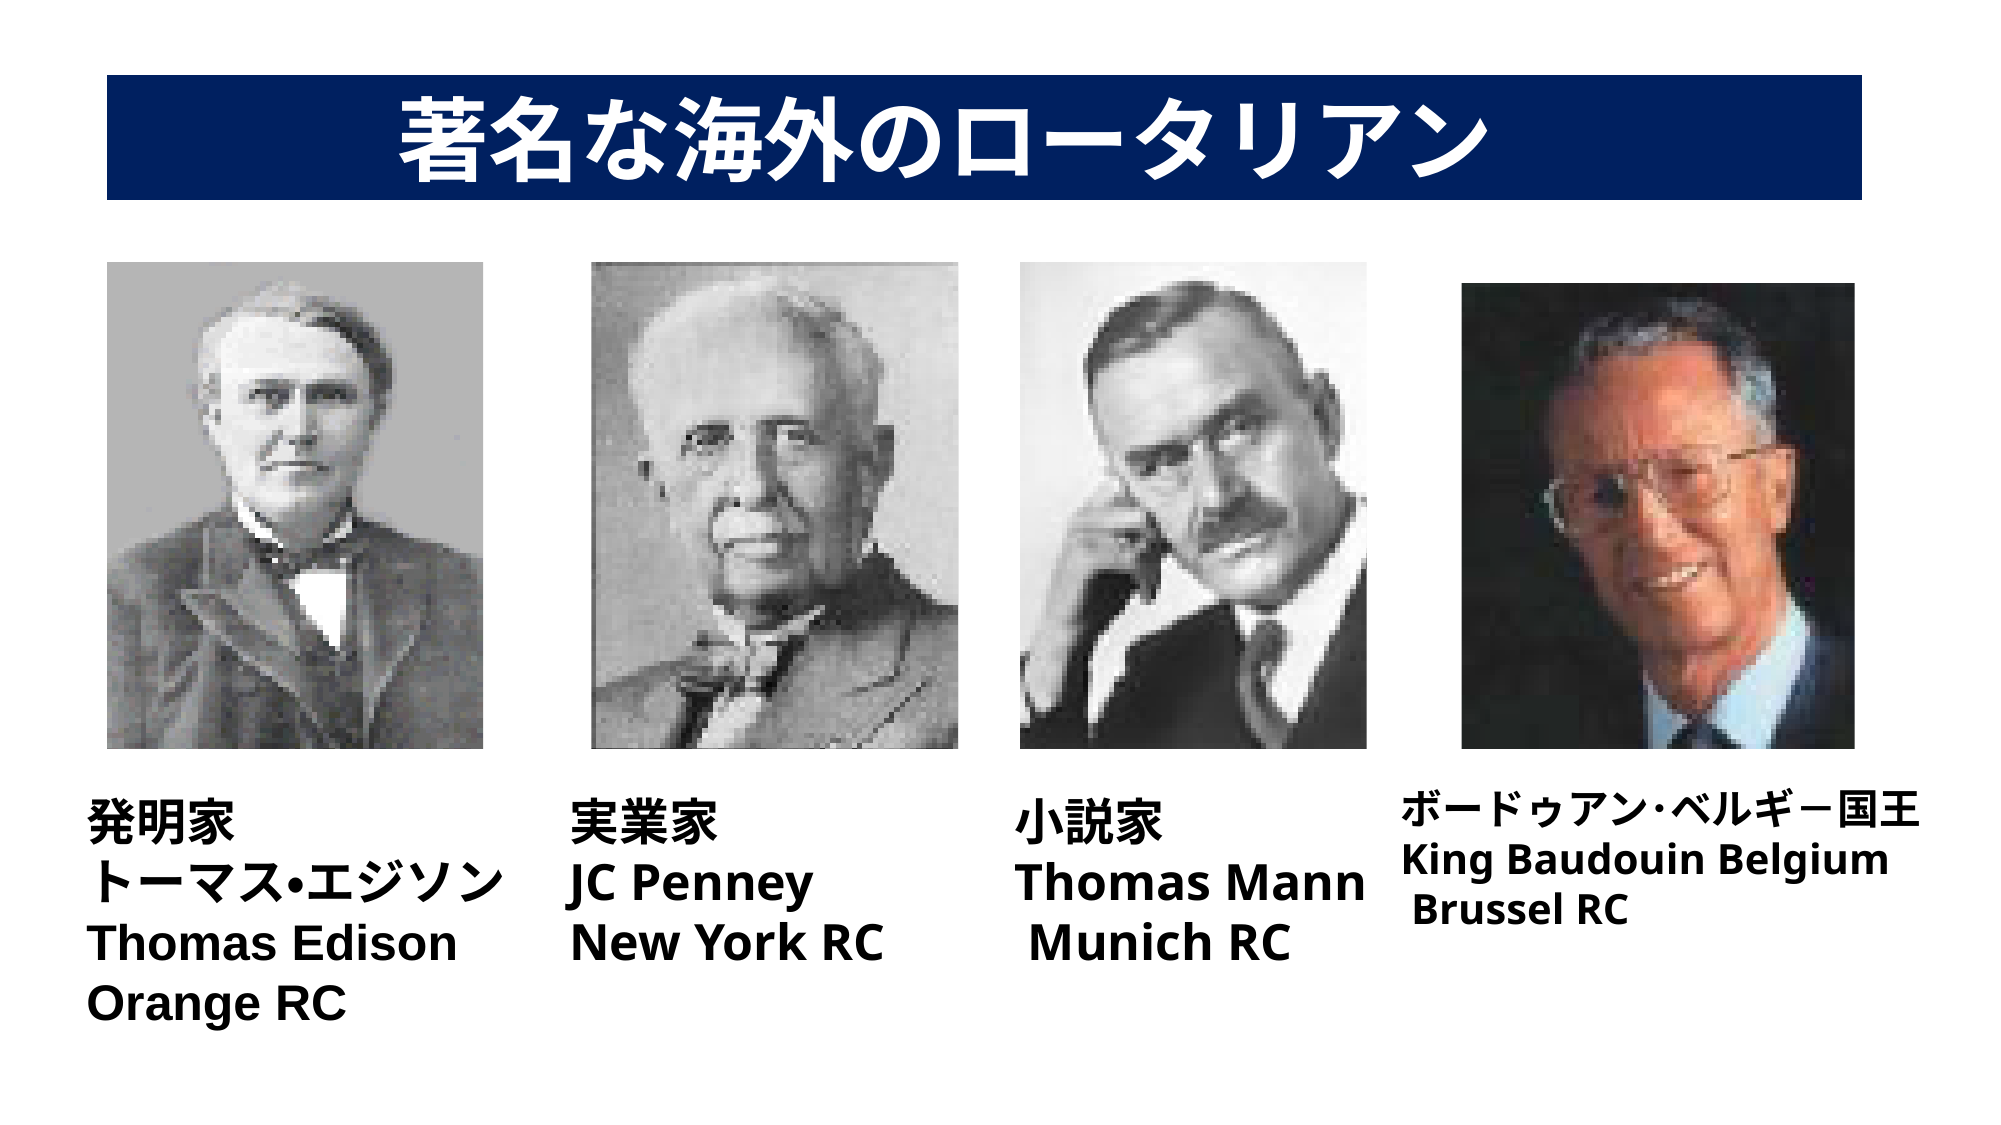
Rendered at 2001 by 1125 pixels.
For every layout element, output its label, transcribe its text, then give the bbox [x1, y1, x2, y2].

picture [1461, 283, 1855, 749]
picture [591, 261, 959, 749]
text_box 著名な海外のロータリアン [107, 75, 1862, 200]
picture [1020, 261, 1367, 749]
text_box ボードゥアン･ベルギ－国王 King Baudouin Belgium Brussel RC [1385, 775, 1977, 940]
text_box 実業家 JC Penney New York RC [554, 782, 959, 978]
text_box 発明家 トーマス・エジソン Thomas Edison Orange RC [71, 782, 558, 1038]
picture [107, 261, 484, 749]
text_box 小説家 Thomas Mann Munich RC [999, 782, 1386, 978]
